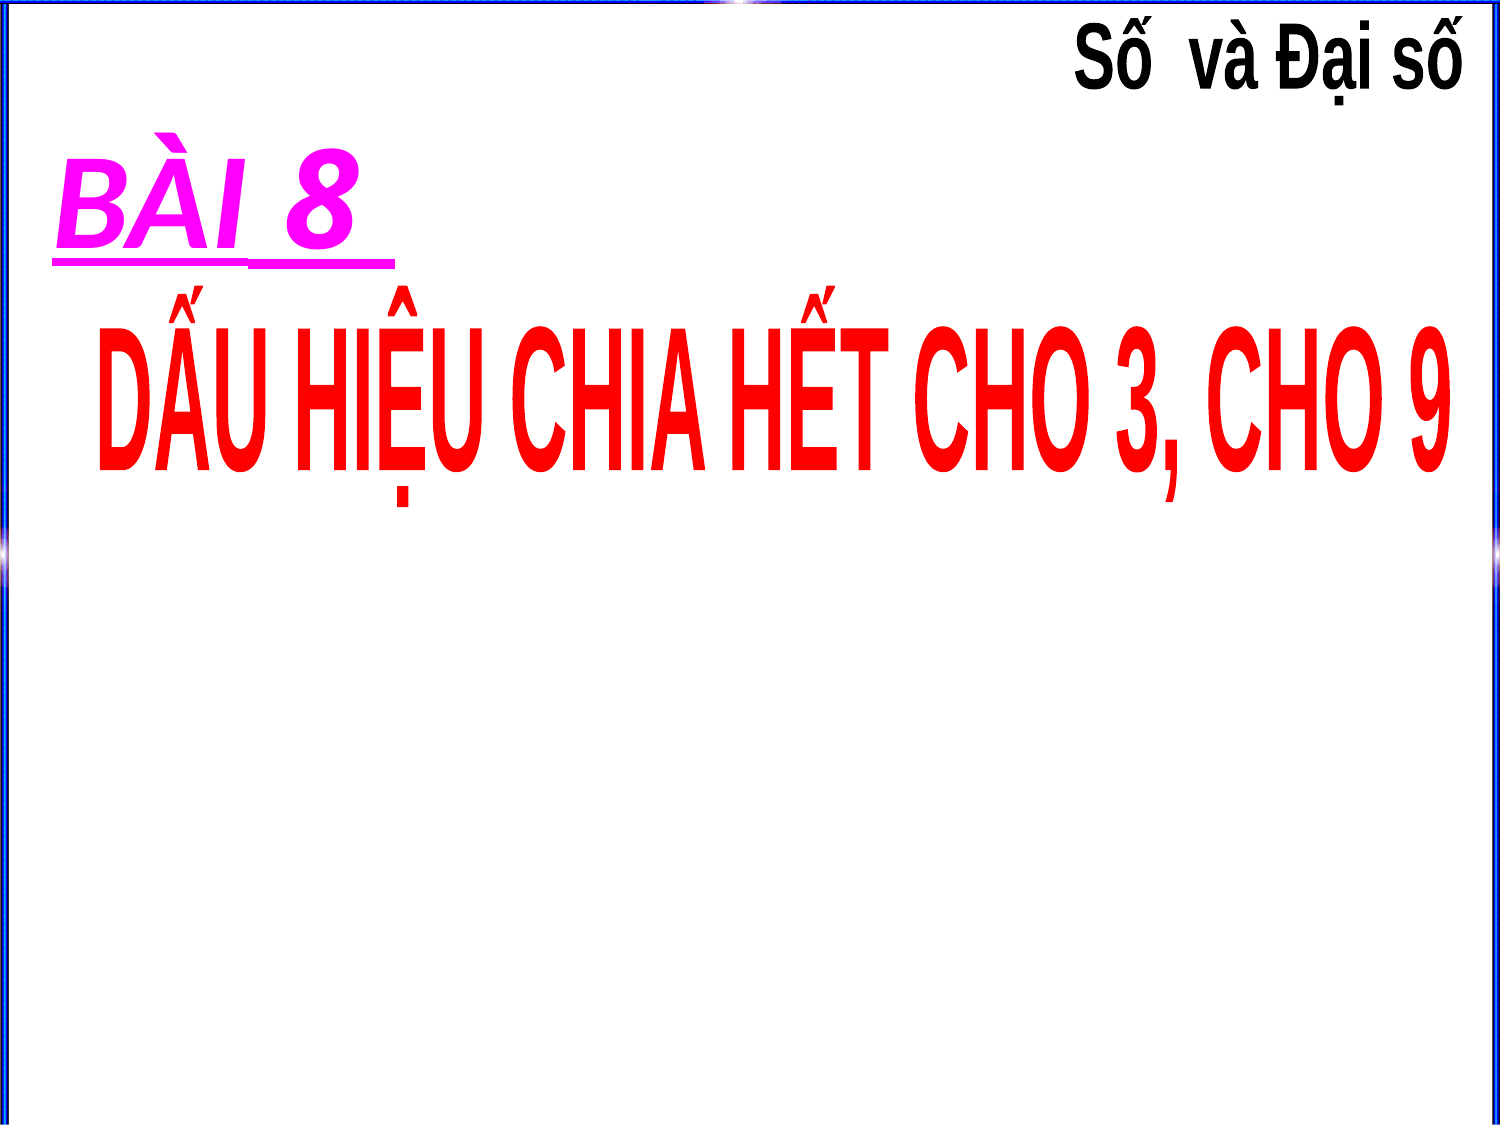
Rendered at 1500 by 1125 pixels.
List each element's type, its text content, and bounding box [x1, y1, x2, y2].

text_box BÀI 8 [37, 103, 450, 284]
picture [0, 0, 1500, 1125]
